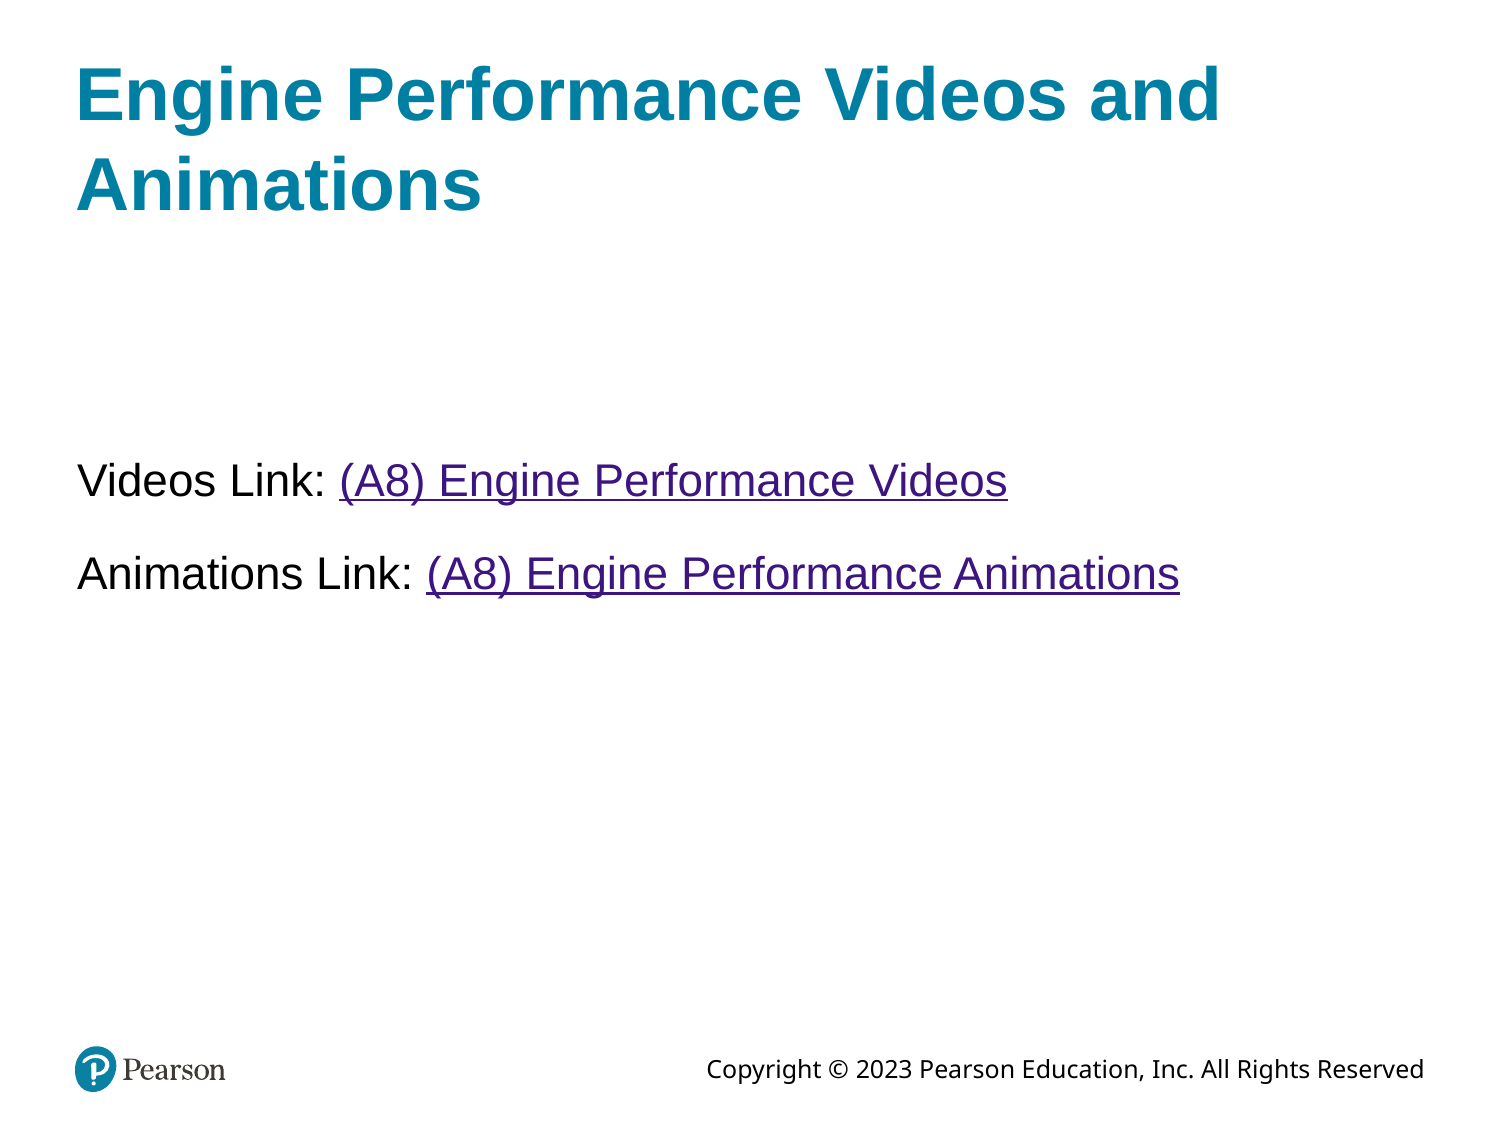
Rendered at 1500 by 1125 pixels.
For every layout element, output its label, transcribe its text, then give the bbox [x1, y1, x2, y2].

text_box Videos Link: (A8) Engine Performance Videos [62, 443, 1425, 513]
title Engine Performance Videos and Animations [75, 37, 1425, 241]
text_box Animations Link: (A8) Engine Performance Animations [62, 536, 1425, 607]
